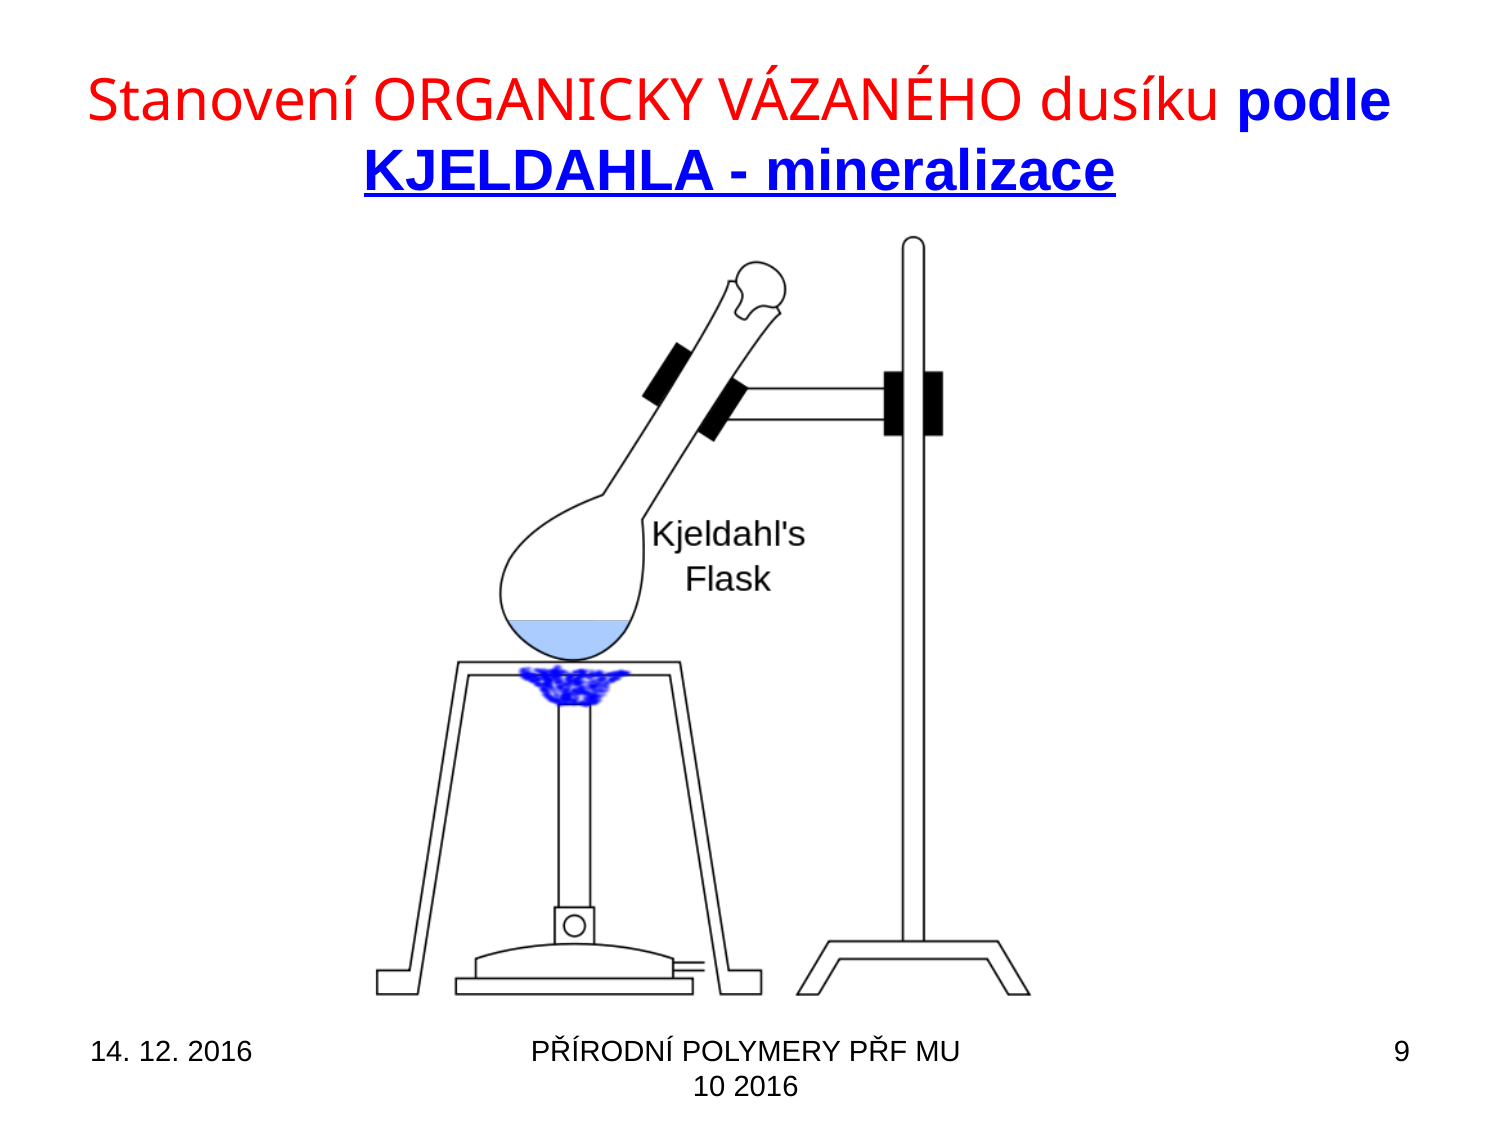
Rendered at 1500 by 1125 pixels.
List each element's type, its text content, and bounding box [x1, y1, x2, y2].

slide_number 9 [1074, 1024, 1426, 1103]
picture [371, 231, 1036, 1002]
slide_number 14. 12. 2016 [74, 1024, 426, 1103]
footer PŘÍRODNÍ POLYMERY PŘF MU 10 2016 [512, 1024, 988, 1103]
text_box Stanovení ORGANICKY VÁZANÉHO dusíku podle KJELDAHLA - mineralizace [64, 54, 1415, 206]
